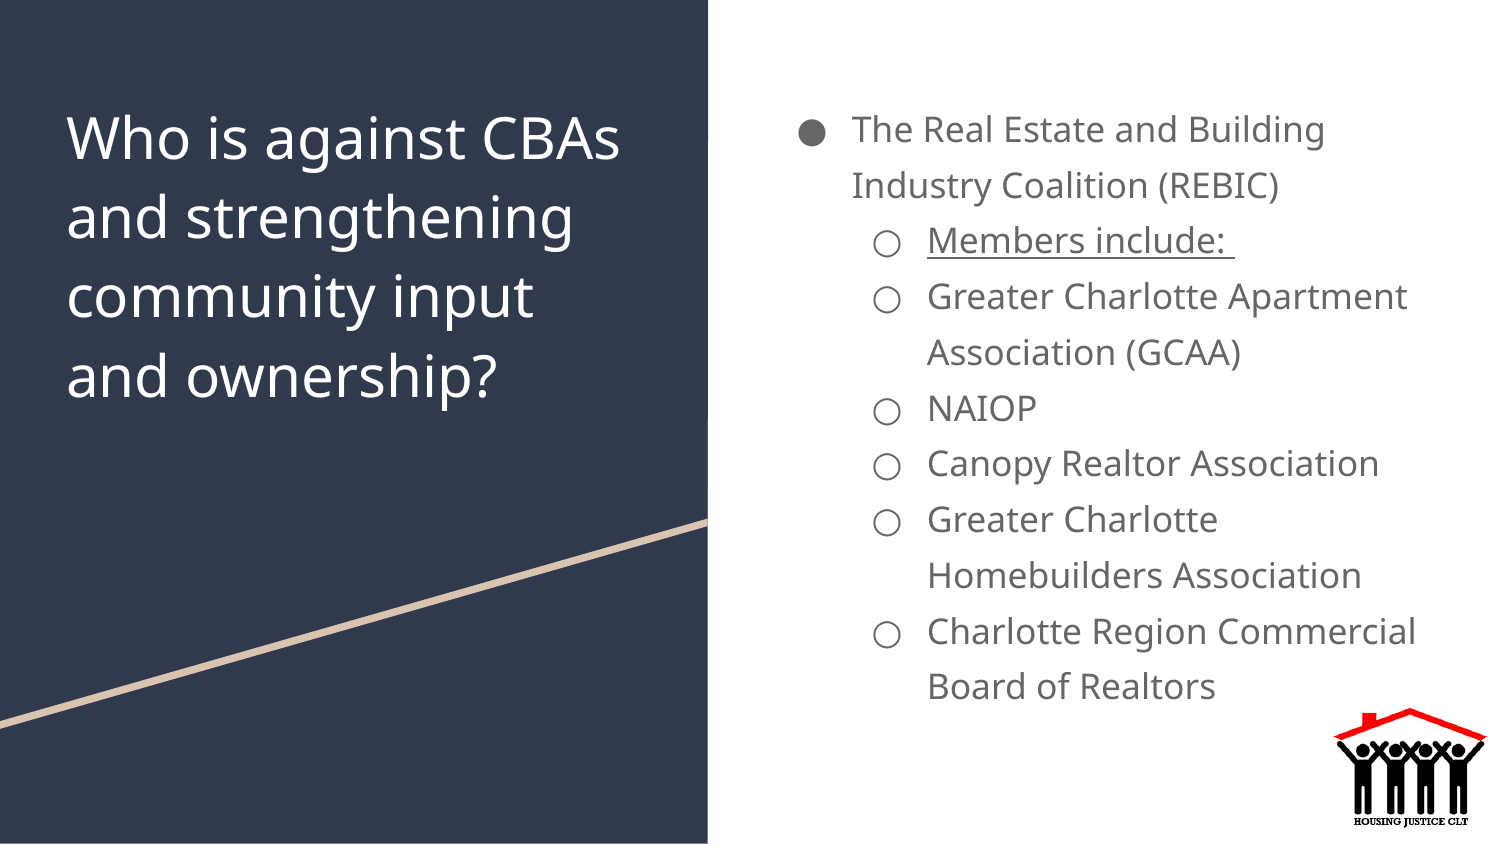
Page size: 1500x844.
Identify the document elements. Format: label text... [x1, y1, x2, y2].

title Who is against CBAs and strengthening community input and ownership? [51, 82, 660, 494]
picture [1326, 692, 1500, 844]
list The Real Estate and Building Industry Coalition (REBIC) Members include: Greater Charlotte Apartment Association (GCAA) NAIOP Canopy Realtor Association Greater Charlotte Homebuilders Association Charlotte Region Commercial Board of Realtors [761, 82, 1446, 755]
